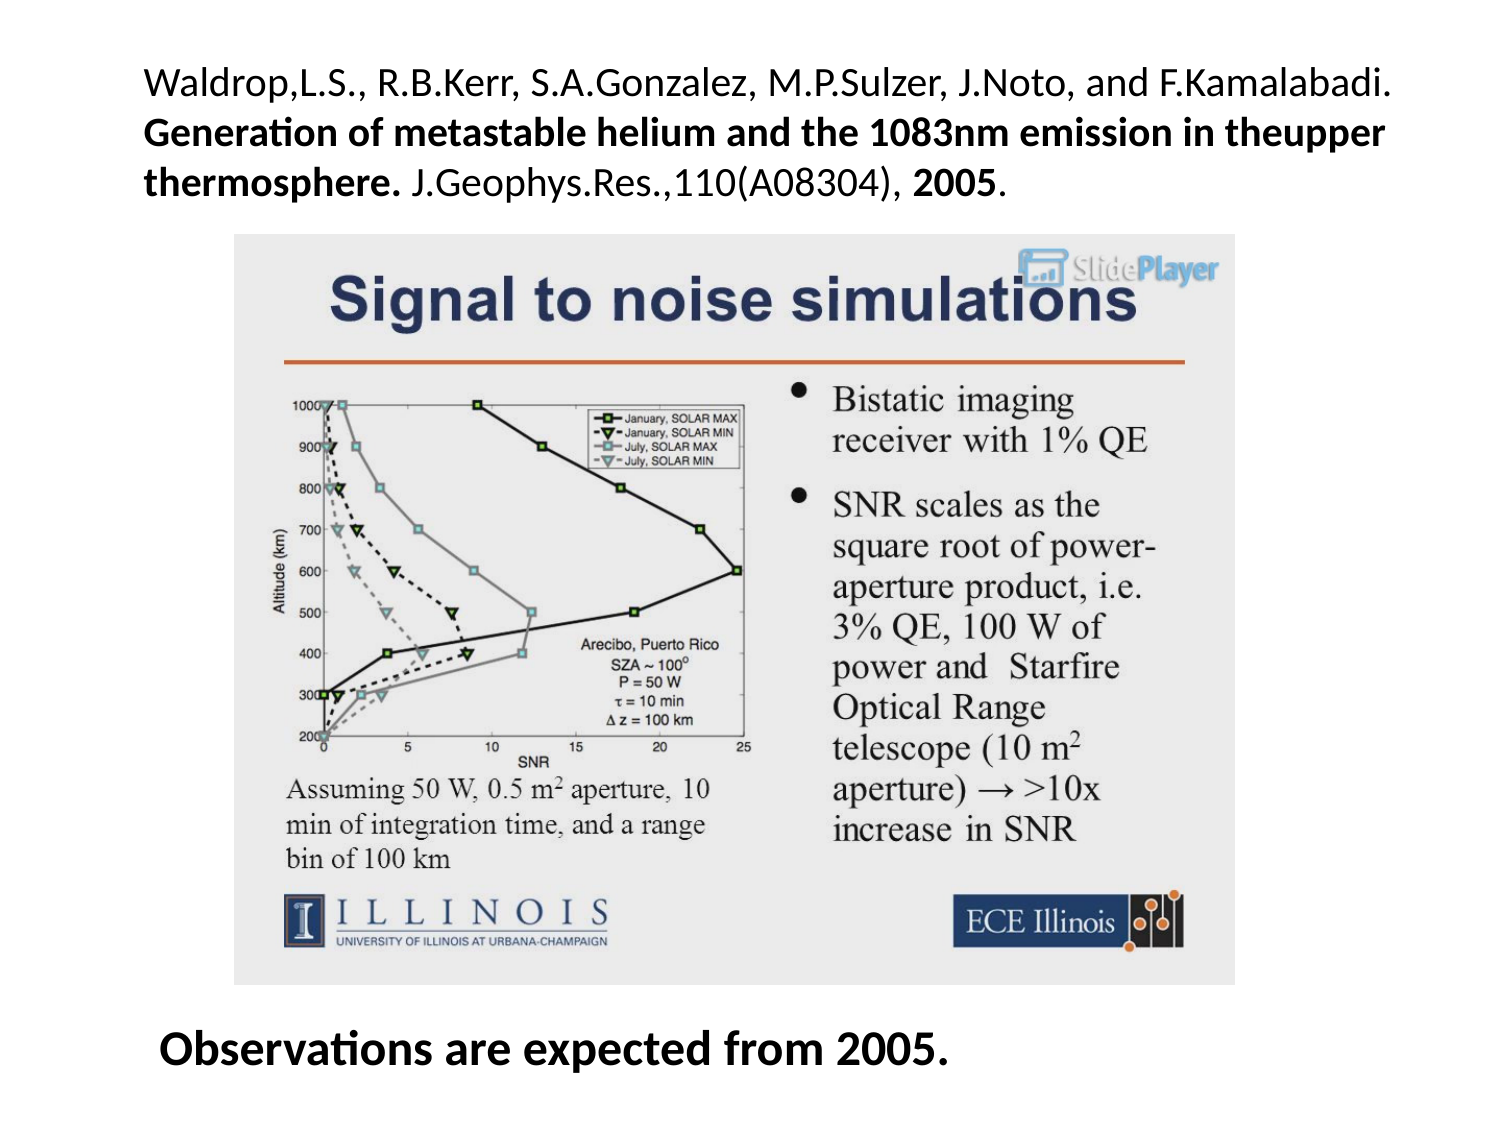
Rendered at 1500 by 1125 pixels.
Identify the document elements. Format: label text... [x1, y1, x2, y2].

text_box Observations are expected from 2005. [144, 1007, 965, 1083]
picture [234, 234, 1235, 985]
text_box Waldrop, L. S., R. B. Kerr, S. A. Gonzalez, M. P. Sulzer, J. Noto, and F. Kamalabadi. Generation of metastable helium and the 1083nm emission in the upper thermosphere. J. Geophys. Res., 110(A08304), 2005. [128, 46, 1442, 212]
